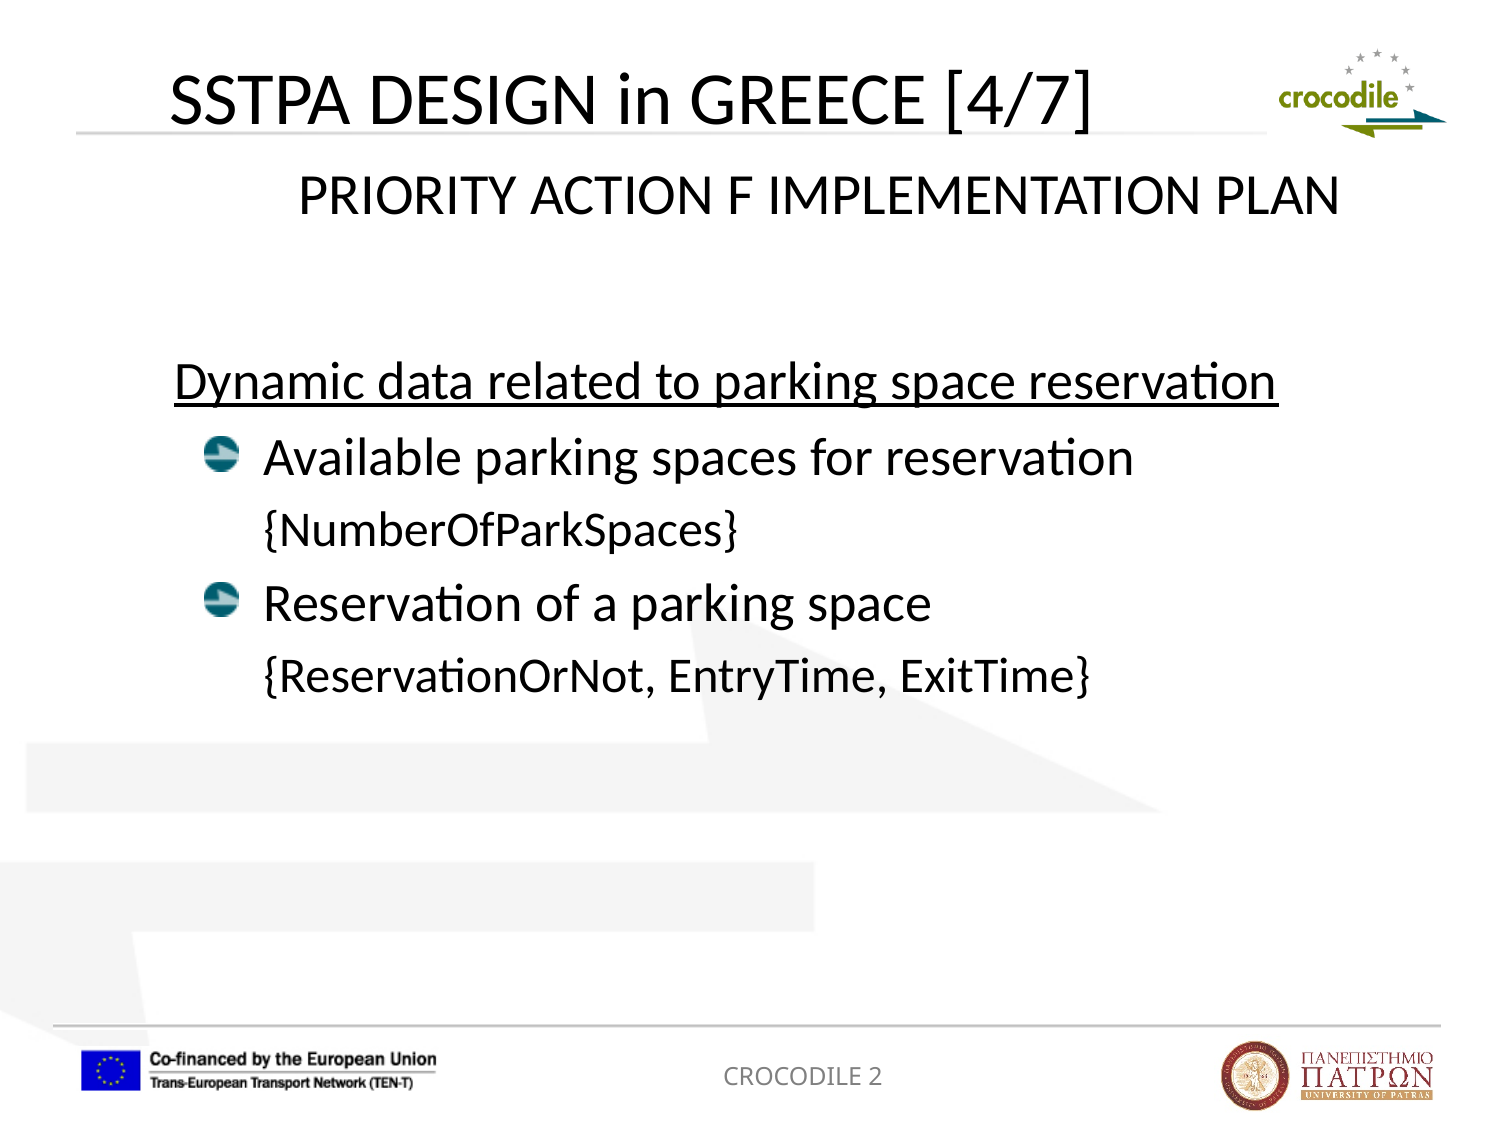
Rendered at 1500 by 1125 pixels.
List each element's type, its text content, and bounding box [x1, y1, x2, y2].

picture [1279, 48, 1447, 101]
picture [76, 130, 120, 138]
picture [0, 574, 1500, 1117]
title SSTPA DESIGN in GREECE [4/7] PRIORITY ACTION F IMPLEMENTATION PLAN [120, 101, 1471, 268]
text_box CROCODILE 2 [525, 1053, 1081, 1099]
picture [204, 582, 239, 617]
text_box Dynamic data related to parking space reservation Available parking spaces for reservation {NumberOfParkSpaces} Reservation of a parking space {ReservationOrNot, EntryTime, ExitTime} [159, 338, 1500, 906]
picture [204, 436, 239, 472]
